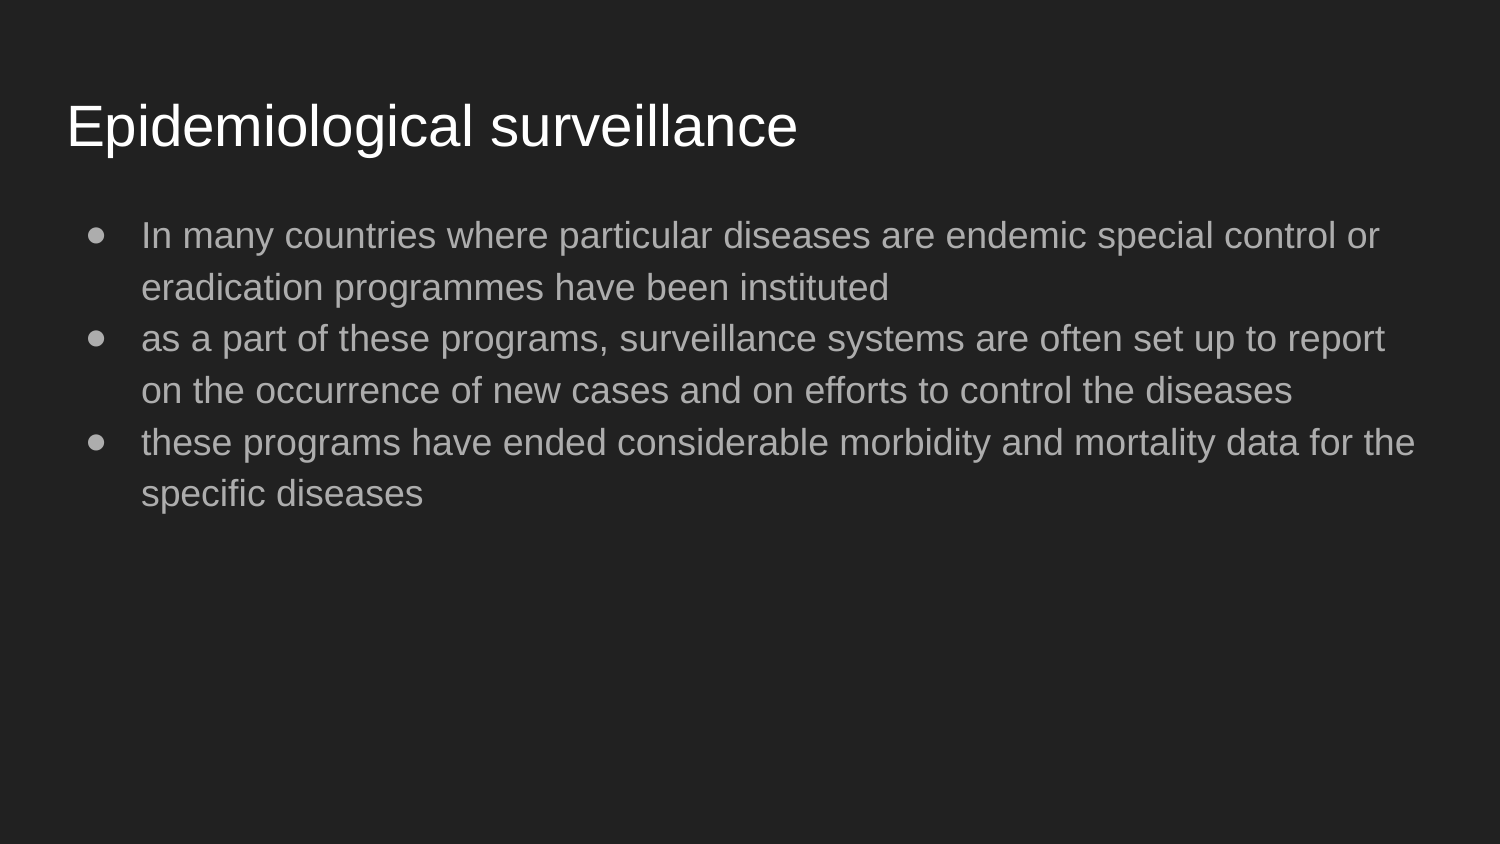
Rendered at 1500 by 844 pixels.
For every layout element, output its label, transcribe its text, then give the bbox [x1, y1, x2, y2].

list In many countries where particular diseases are endemic special control or eradication programmes have been instituted as a part of these programs, surveillance systems are often set up to report on the occurrence of new cases and on efforts to control the diseases these programs have ended considerable morbidity and mortality data for the specific diseases [51, 189, 1449, 750]
title Epidemiological surveillance [51, 72, 1449, 167]
